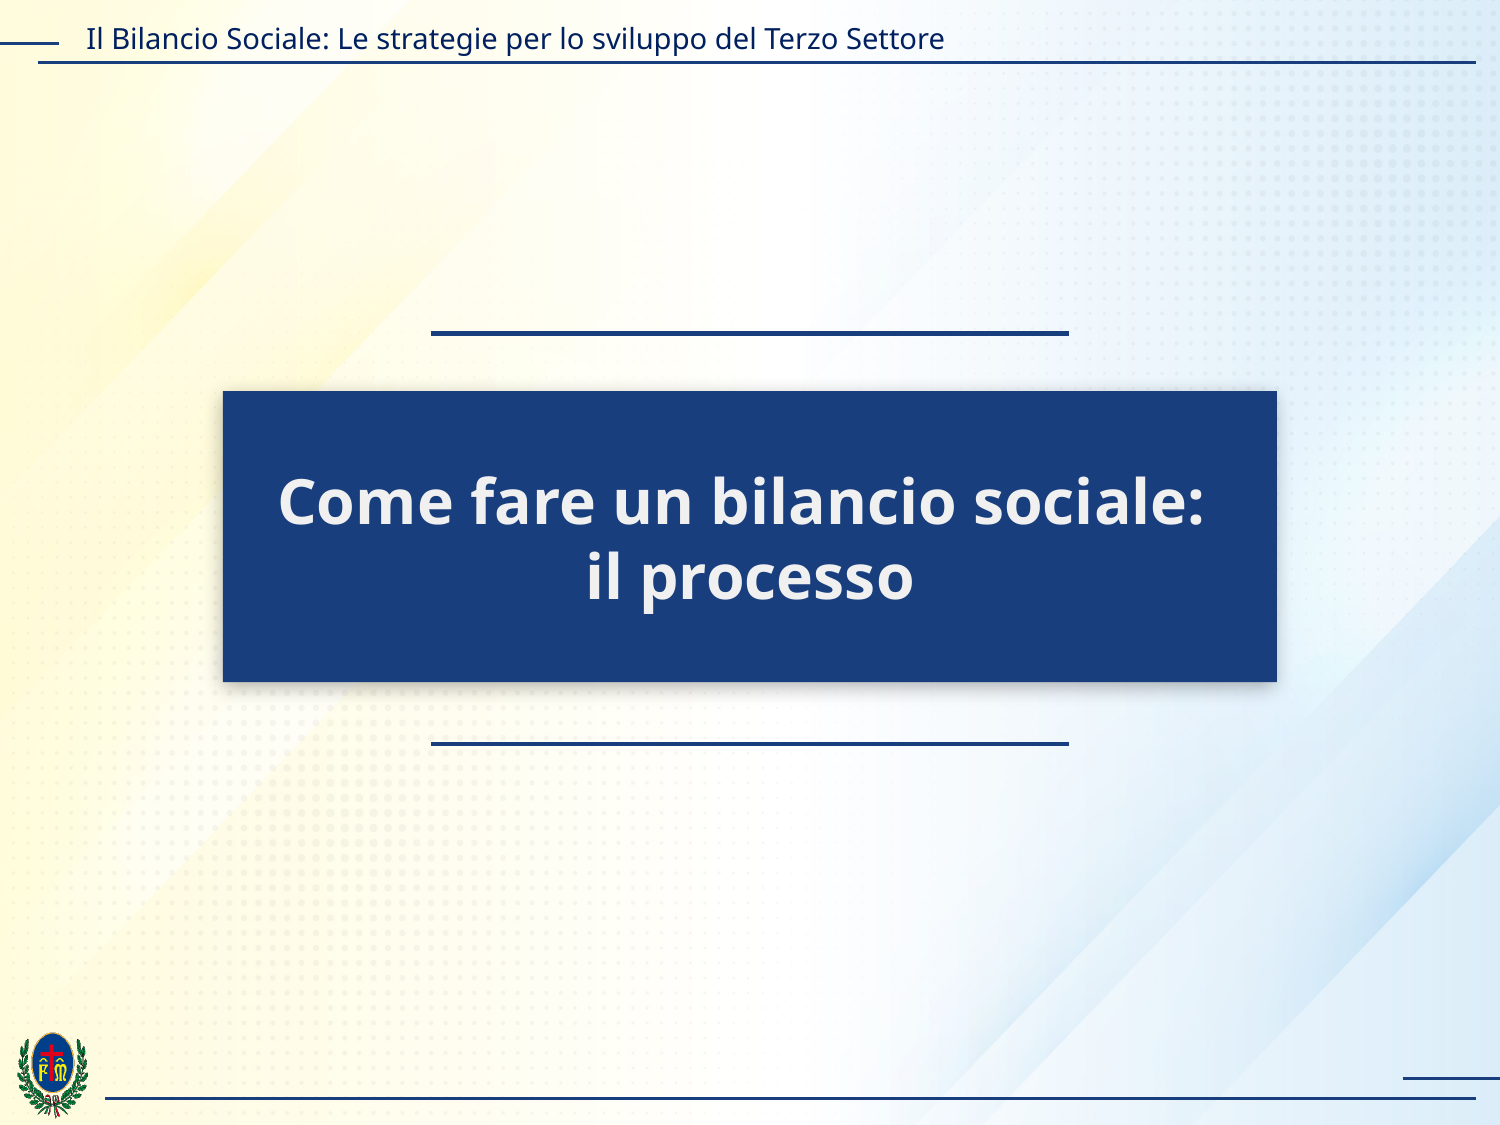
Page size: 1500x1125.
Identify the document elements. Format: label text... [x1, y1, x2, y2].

picture [0, 0, 1500, 1125]
text_box Come fare un bilancio sociale: il processo [222, 390, 1278, 683]
